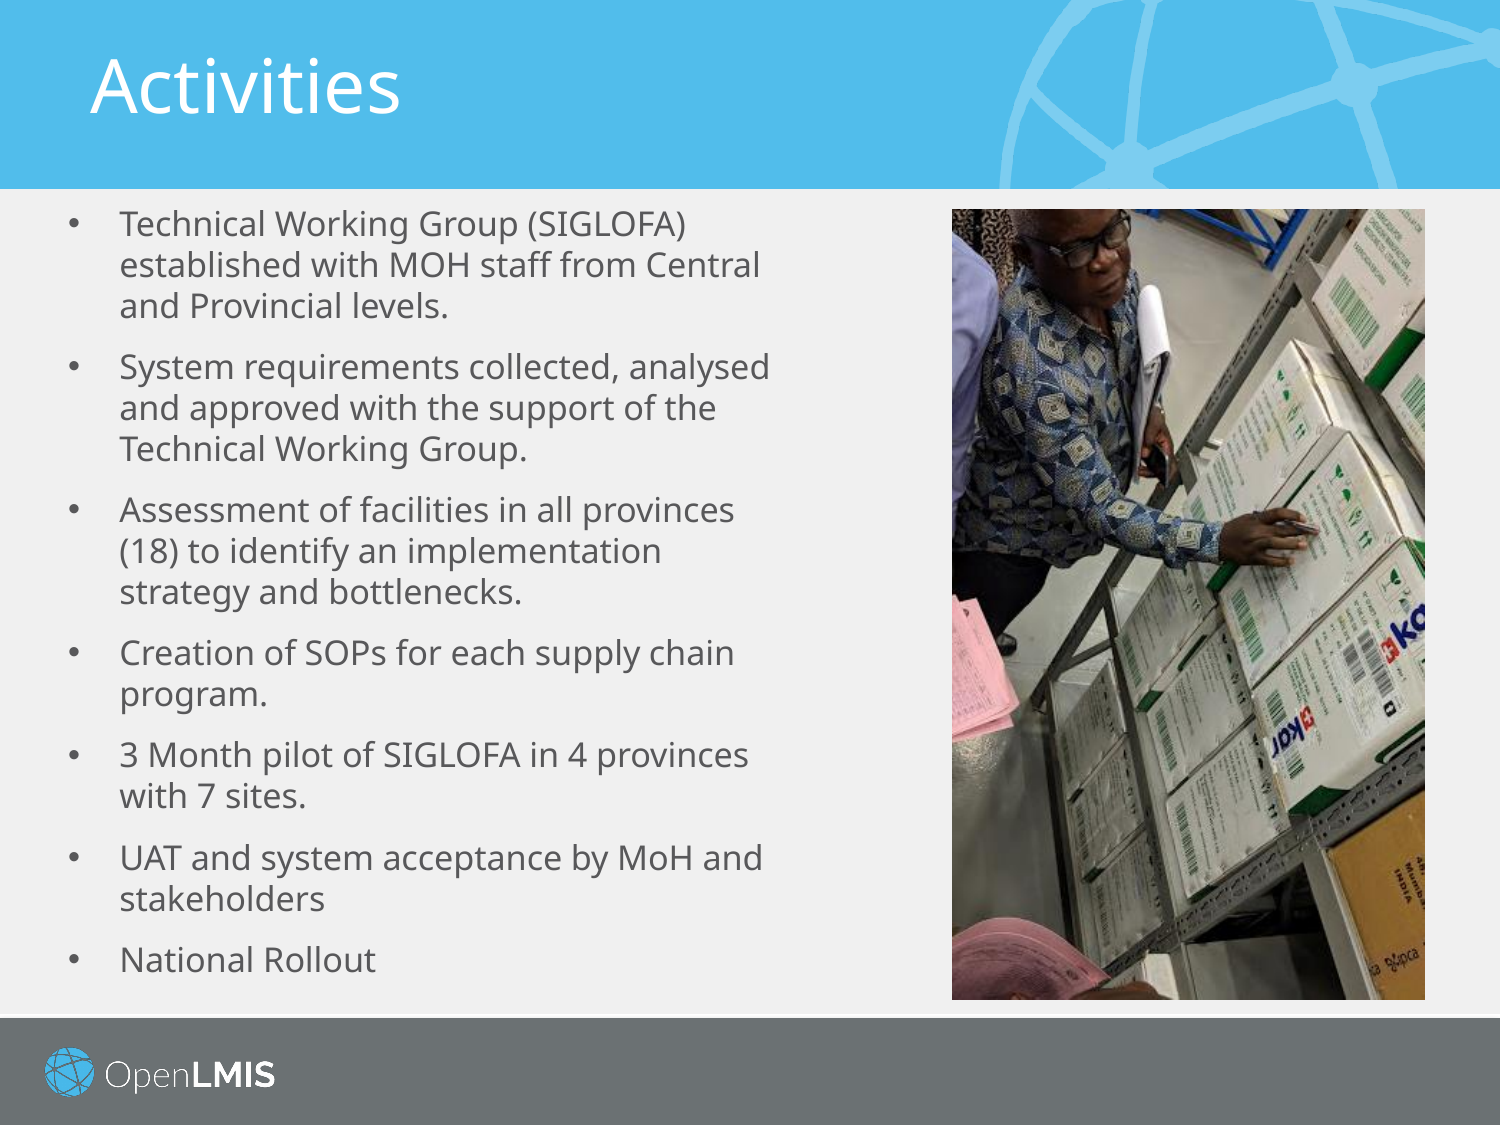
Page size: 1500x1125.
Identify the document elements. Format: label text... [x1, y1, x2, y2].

picture [37, 1033, 281, 1114]
title Activities [75, 43, 1365, 156]
list Technical Working Group (SIGLOFA) established with MOH staff from Central and Provincial levels. System requirements collected, analysed and approved with the support of the Technical Working Group. Assessment of facilities in all provinces (18) to identify an implementation strategy and bottlenecks. Creation of SOPs for each supply chain program. 3 Month pilot of SIGLOFA in 4 provinces with 7 sites. UAT and system acceptance by MoH and stakeholders National Rollout [53, 195, 791, 1000]
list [952, 209, 1426, 1000]
picture [977, 0, 1500, 189]
